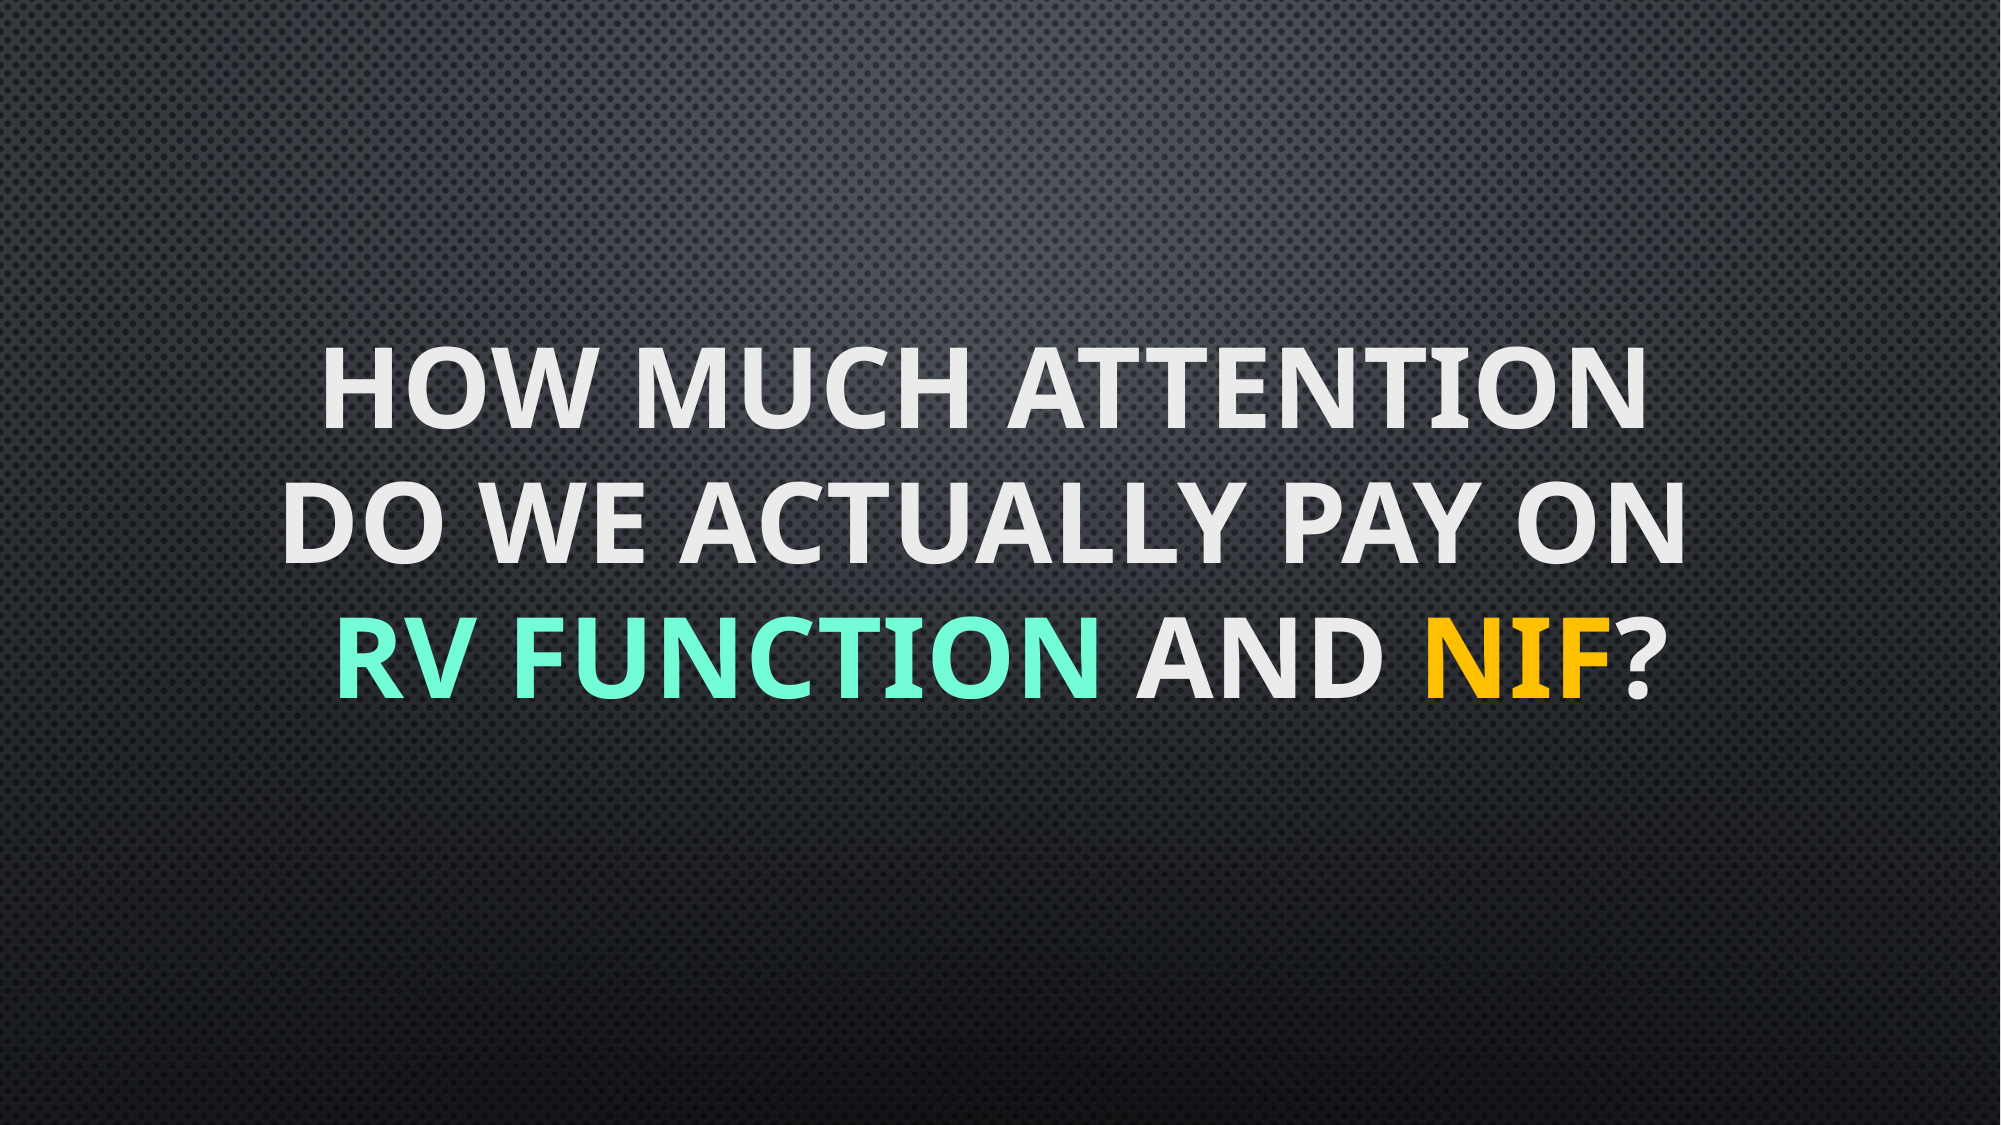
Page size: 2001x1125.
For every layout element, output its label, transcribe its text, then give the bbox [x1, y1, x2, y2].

text_box HOW MUCH ATTENTION DO WE ACTUALLY PAY ON RV FUNCTION AND NIF? [245, 308, 1755, 729]
